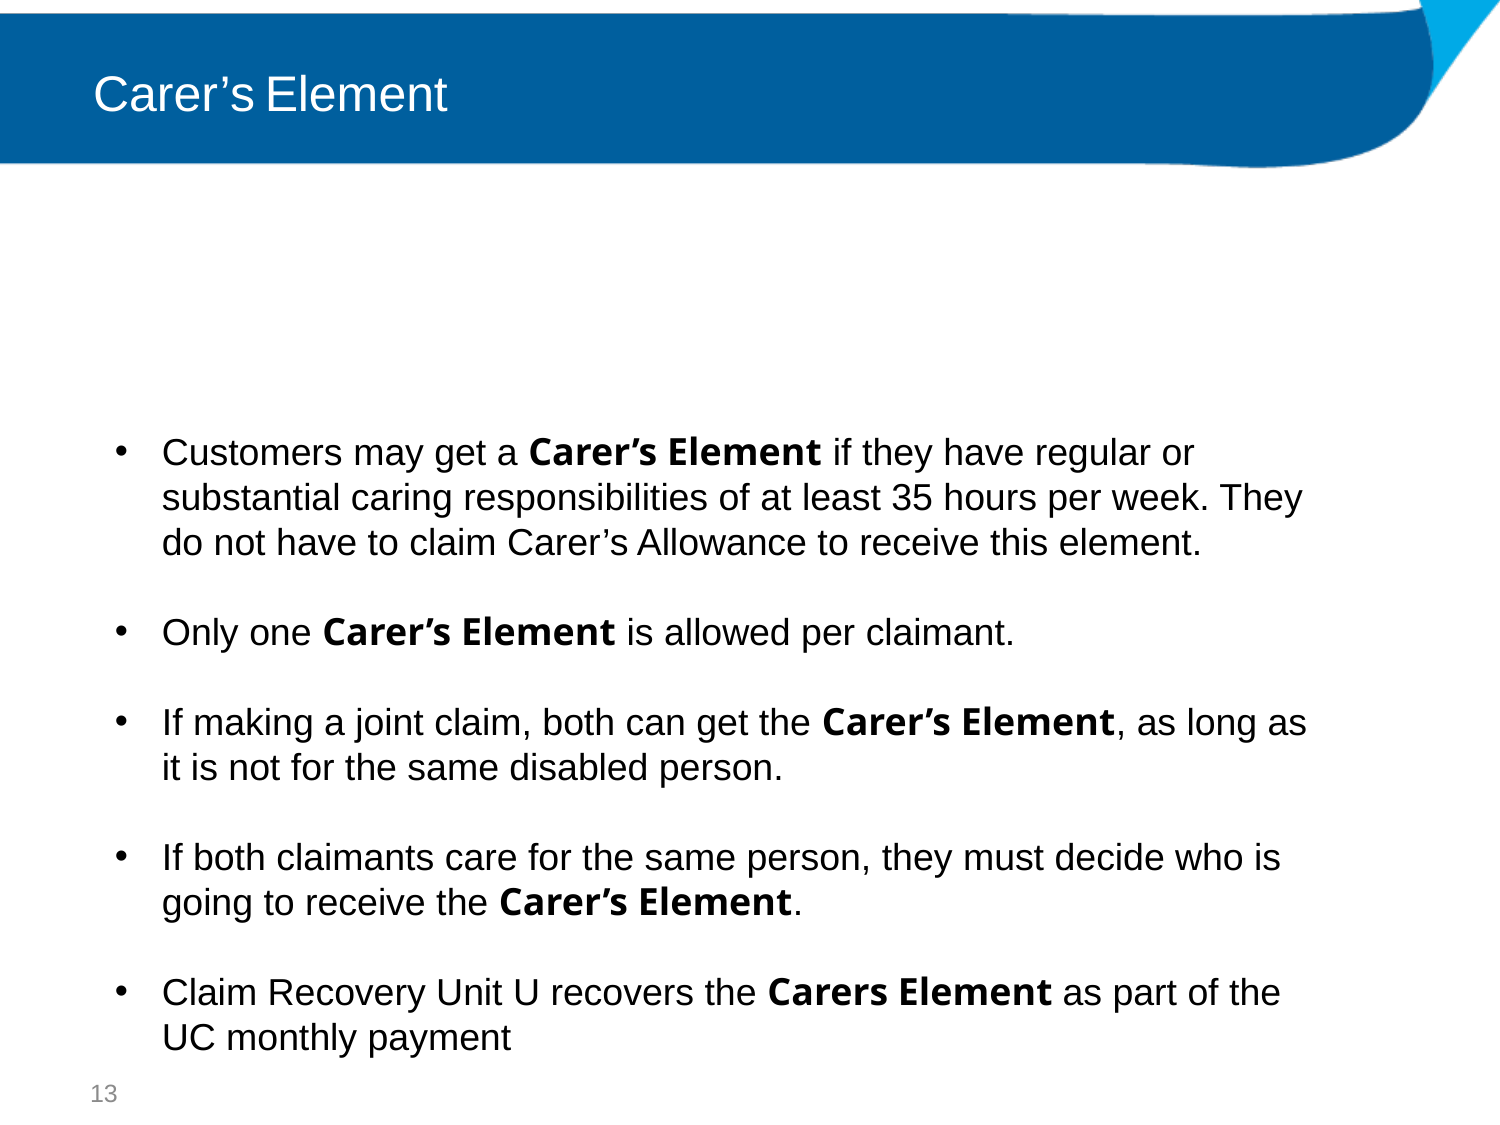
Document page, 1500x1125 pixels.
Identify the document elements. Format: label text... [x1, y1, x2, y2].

picture [0, 0, 1500, 201]
text_box Carer’s Element [78, 54, 860, 130]
text_box Customers may get a Carer’s Element if they have regular or substantial caring responsibilities of at least 35 hours per week. They do not have to claim Carer’s Allowance to receive this element. Only one Carer’s Element is allowed per claimant. If making a joint claim, both can get the Carer’s Element, as long as it is not for the same disabled person. If both claimants care for the same person, they must decide who is going to receive the Carer’s Element. Claim Recovery Unit U recovers the Carers Element as part of the UC monthly payment [100, 420, 1329, 1111]
slide_number 13 [75, 1062, 425, 1123]
